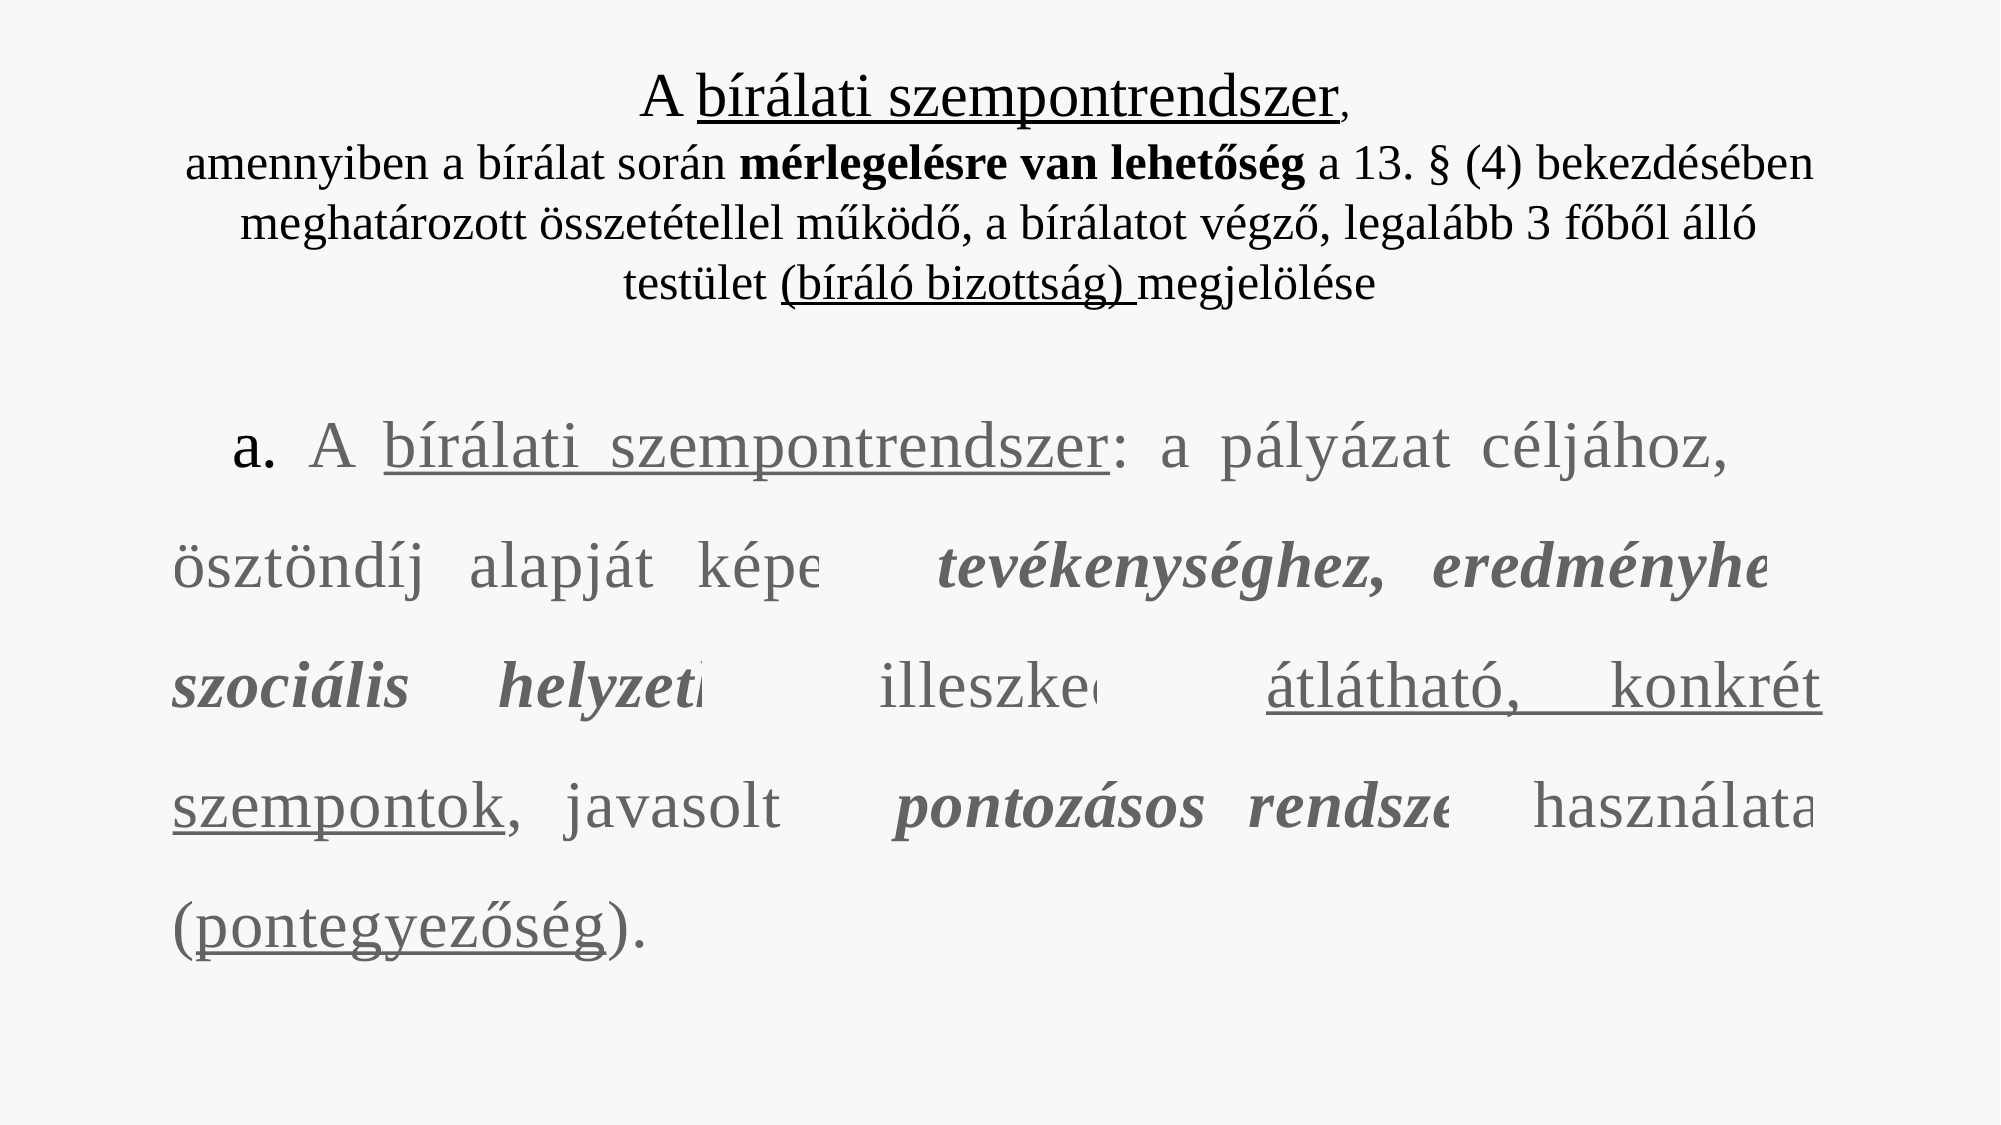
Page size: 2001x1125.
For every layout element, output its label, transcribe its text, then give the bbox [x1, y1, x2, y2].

title A bírálati szempontrendszer, amennyiben a bírálat során mérlegelésre van lehetőség a 13. § (4) bekezdésében meghatározott összetétellel működő, a bírálatot végző, legalább 3 főből álló testület (bíráló bizottság) megjelölése [162, 32, 1838, 317]
list A bírálati szempontrendszer: a pályázat céljához, az ösztöndíj alapját képező tevékenységhez, eredményhez, szociális helyzethez illeszkedő, átlátható, konkrét szempontok, javasolt a pontozásos rendszer használata (pontegyezőség). [142, 353, 1838, 977]
